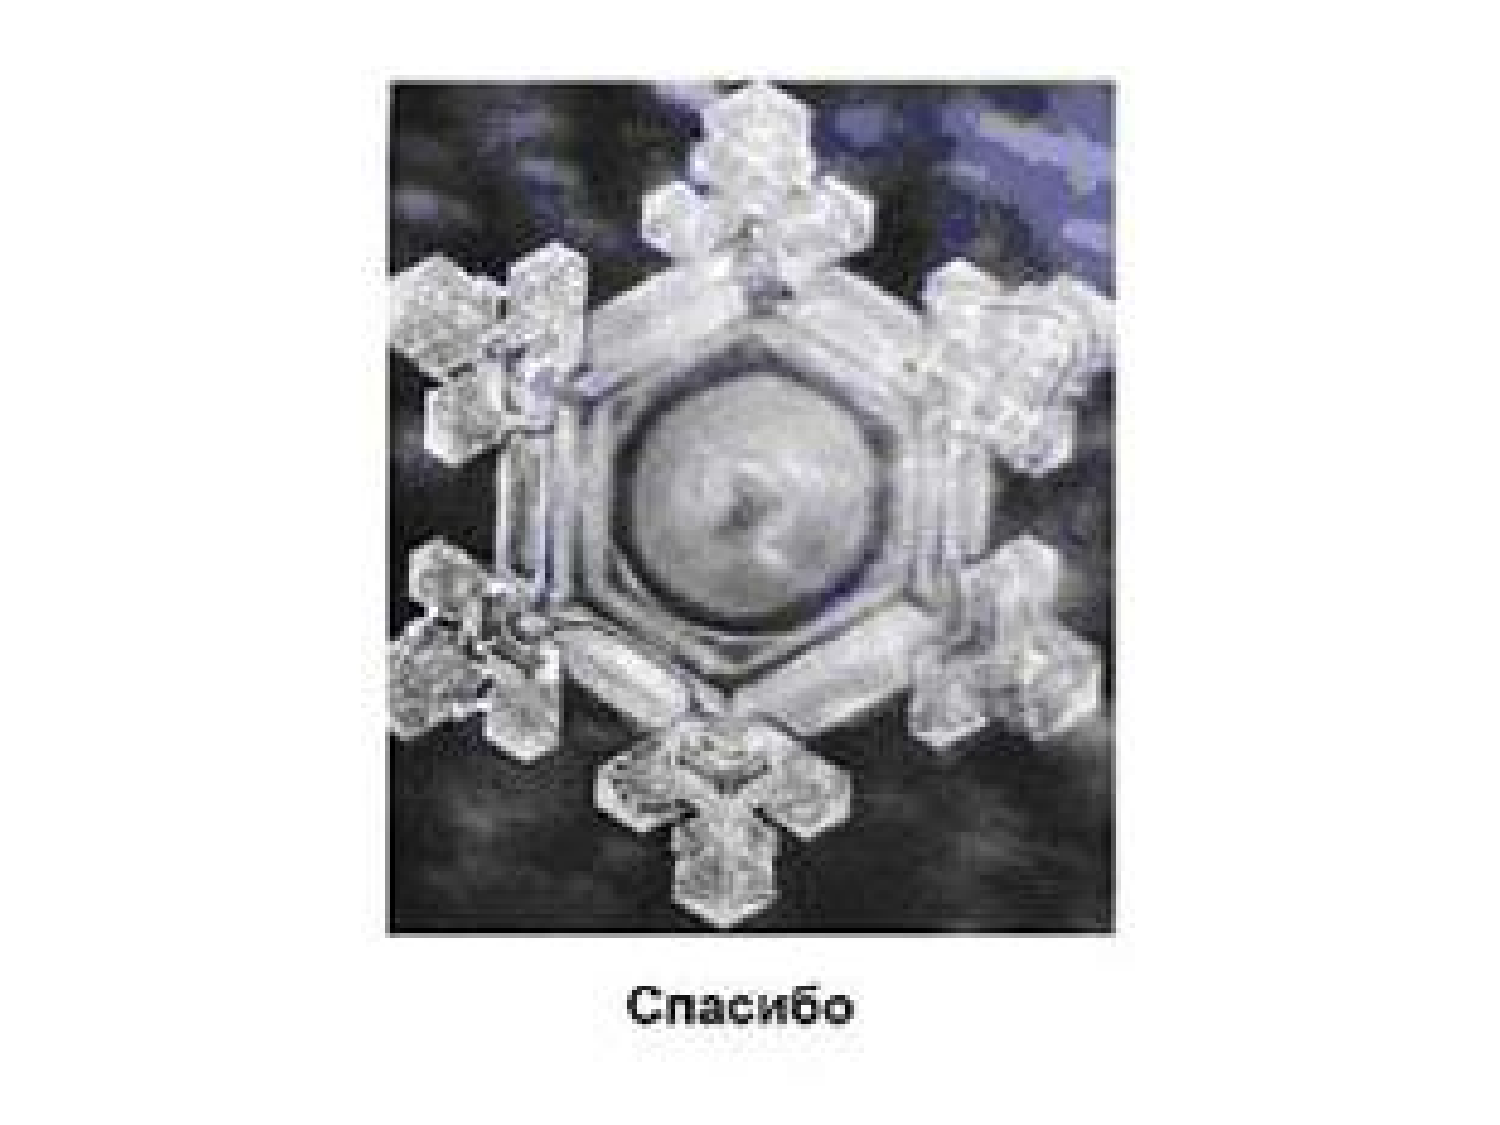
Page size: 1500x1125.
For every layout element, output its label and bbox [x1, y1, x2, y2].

picture [284, 66, 1213, 1125]
